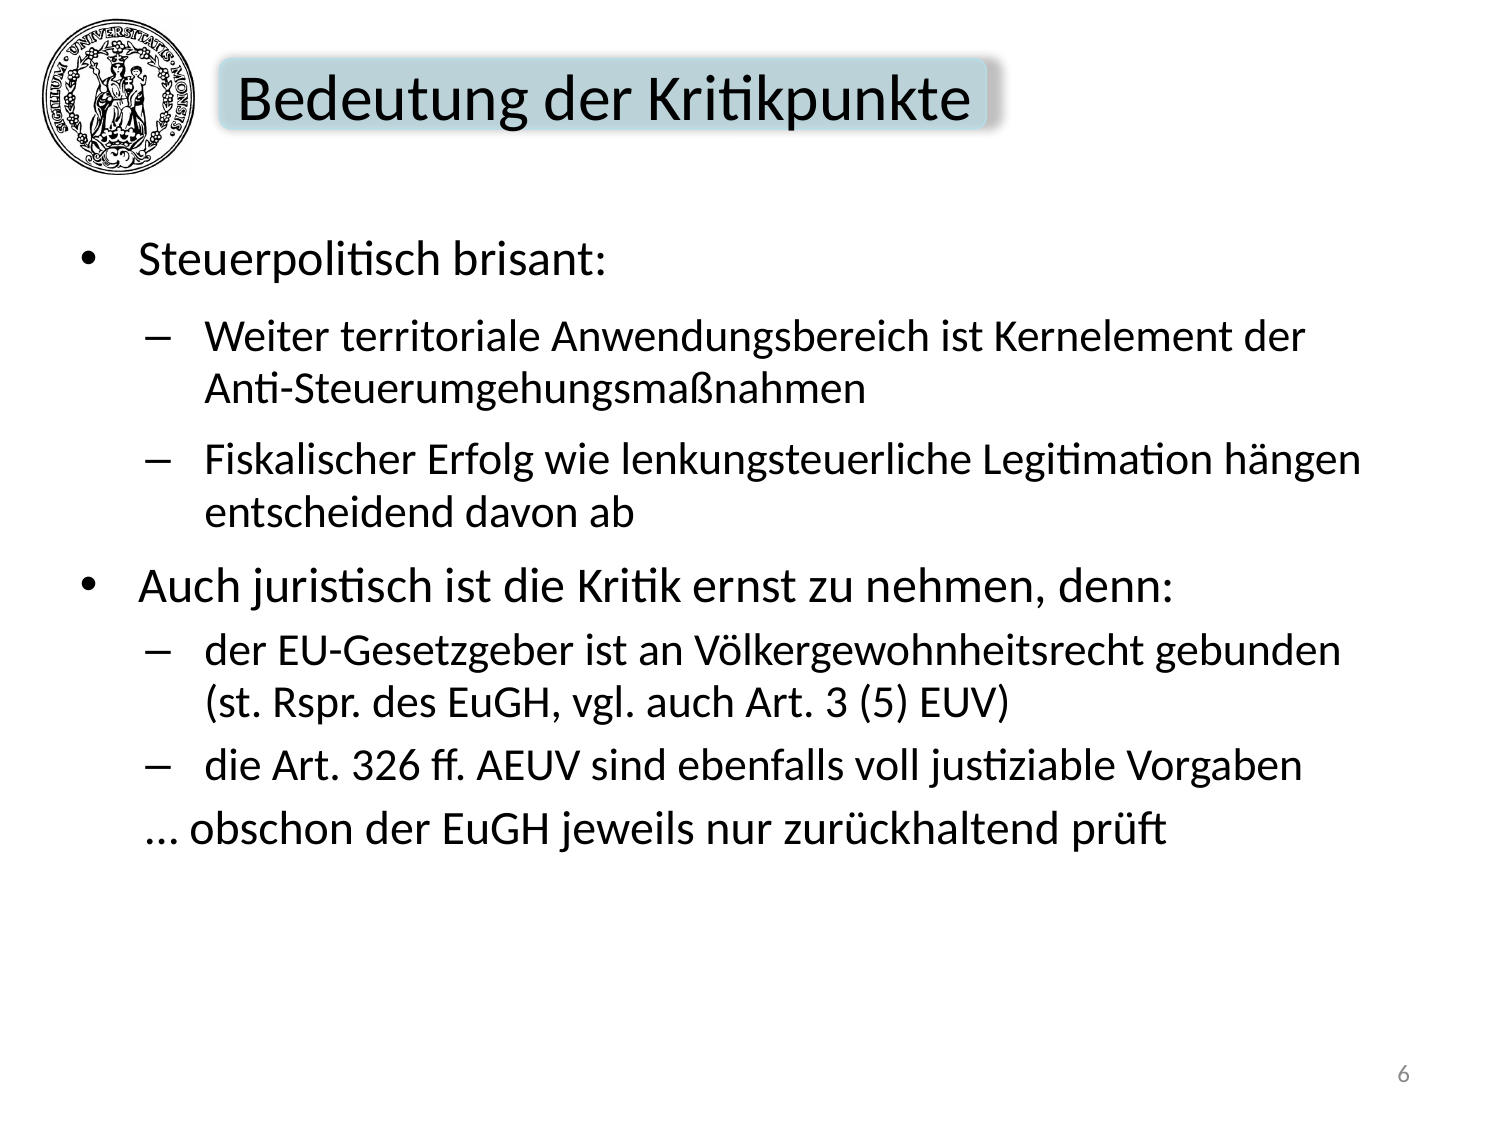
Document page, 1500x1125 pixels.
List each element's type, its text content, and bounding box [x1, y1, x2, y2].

list Steuerpolitisch brisant: Weiter territoriale Anwendungsbereich ist Kernelement der Anti-Steuerumgehungsmaßnahmen Fiskalischer Erfolg wie lenkungsteuerliche Legitimation hängen entscheidend davon ab Auch juristisch ist die Kritik ernst zu nehmen, denn: der EU-Gesetzgeber ist an Völkergewohnheitsrecht gebunden (st. Rspr. des EuGH, vgl. auch Art. 3 (5) EUV) die Art. 326 ff. AEUV sind ebenfalls voll justiziable Vorgaben … obschon der EuGH jeweils nur zurückhaltend prüft [64, 222, 1419, 1046]
slide_number 6 [1074, 1042, 1425, 1103]
text_box [218, 62, 987, 130]
title Bedeutung der Kritikpunkte [222, 46, 1394, 109]
picture [41, 18, 195, 175]
